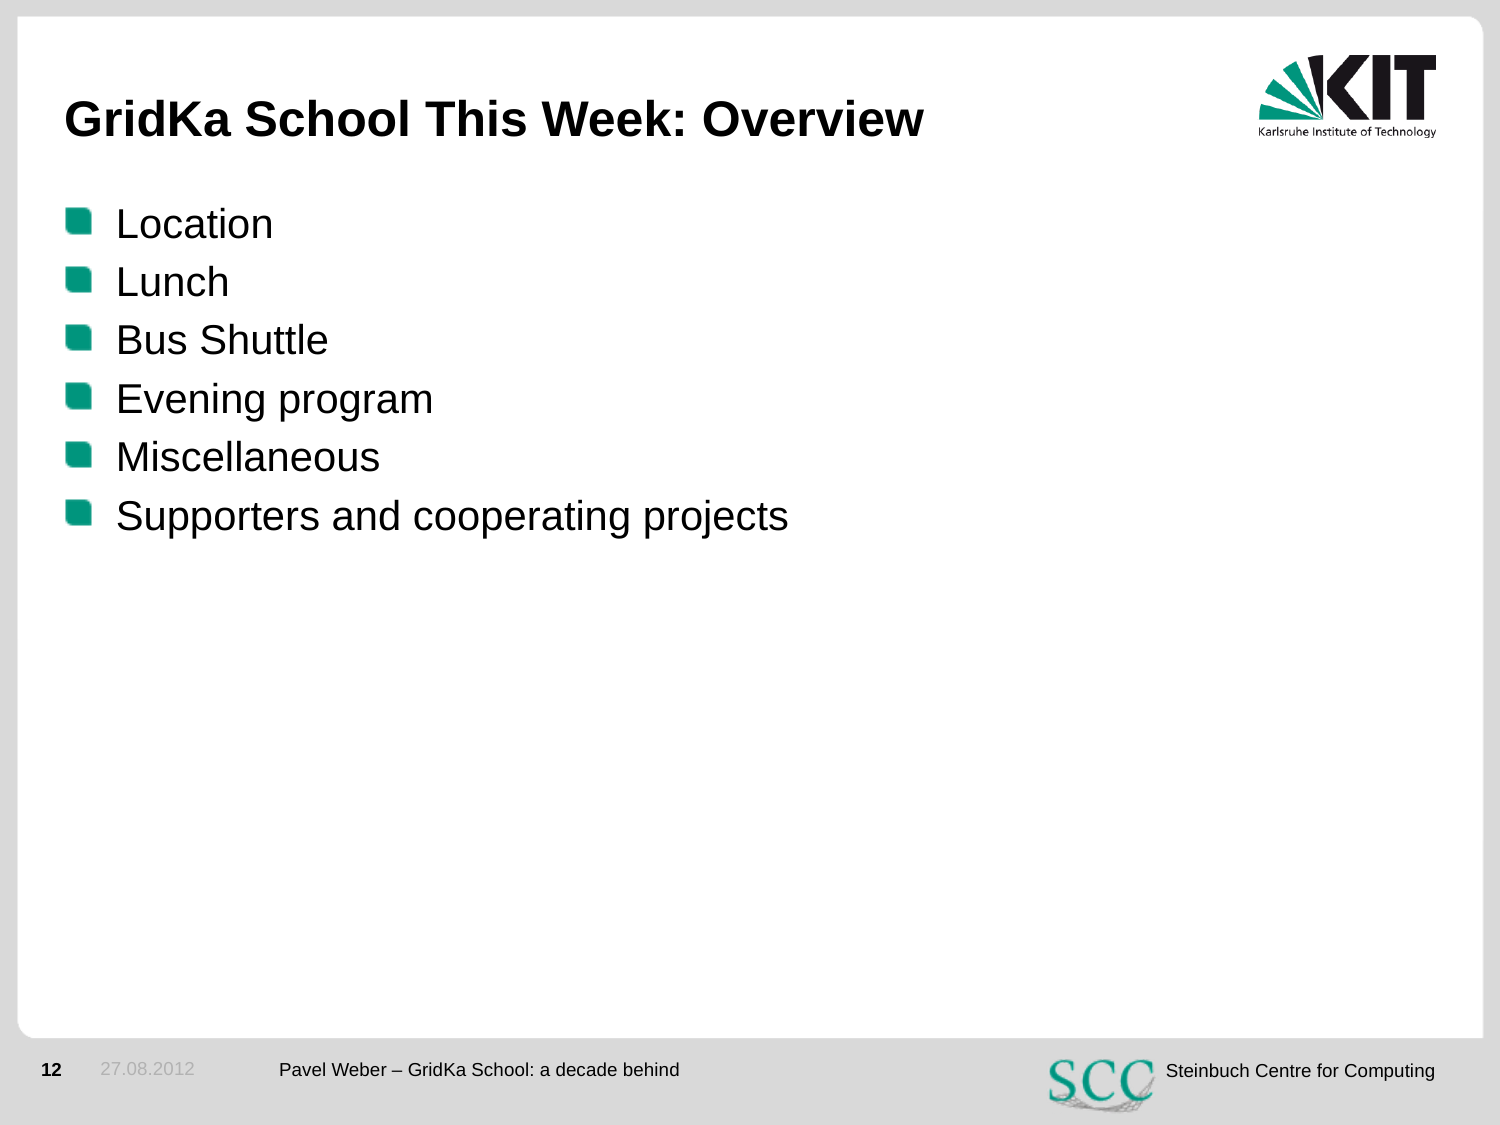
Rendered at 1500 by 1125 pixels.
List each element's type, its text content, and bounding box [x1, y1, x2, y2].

title GridKa School This Week: Overview [63, 54, 1199, 148]
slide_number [100, 1057, 272, 1117]
list Location Lunch Bus Shuttle Evening program Miscellaneous Supporters and cooperating projects [64, 196, 1436, 1000]
footer Pavel Weber – GridKa School: a decade behind [278, 1056, 977, 1117]
picture [0, 0, 1500, 1125]
